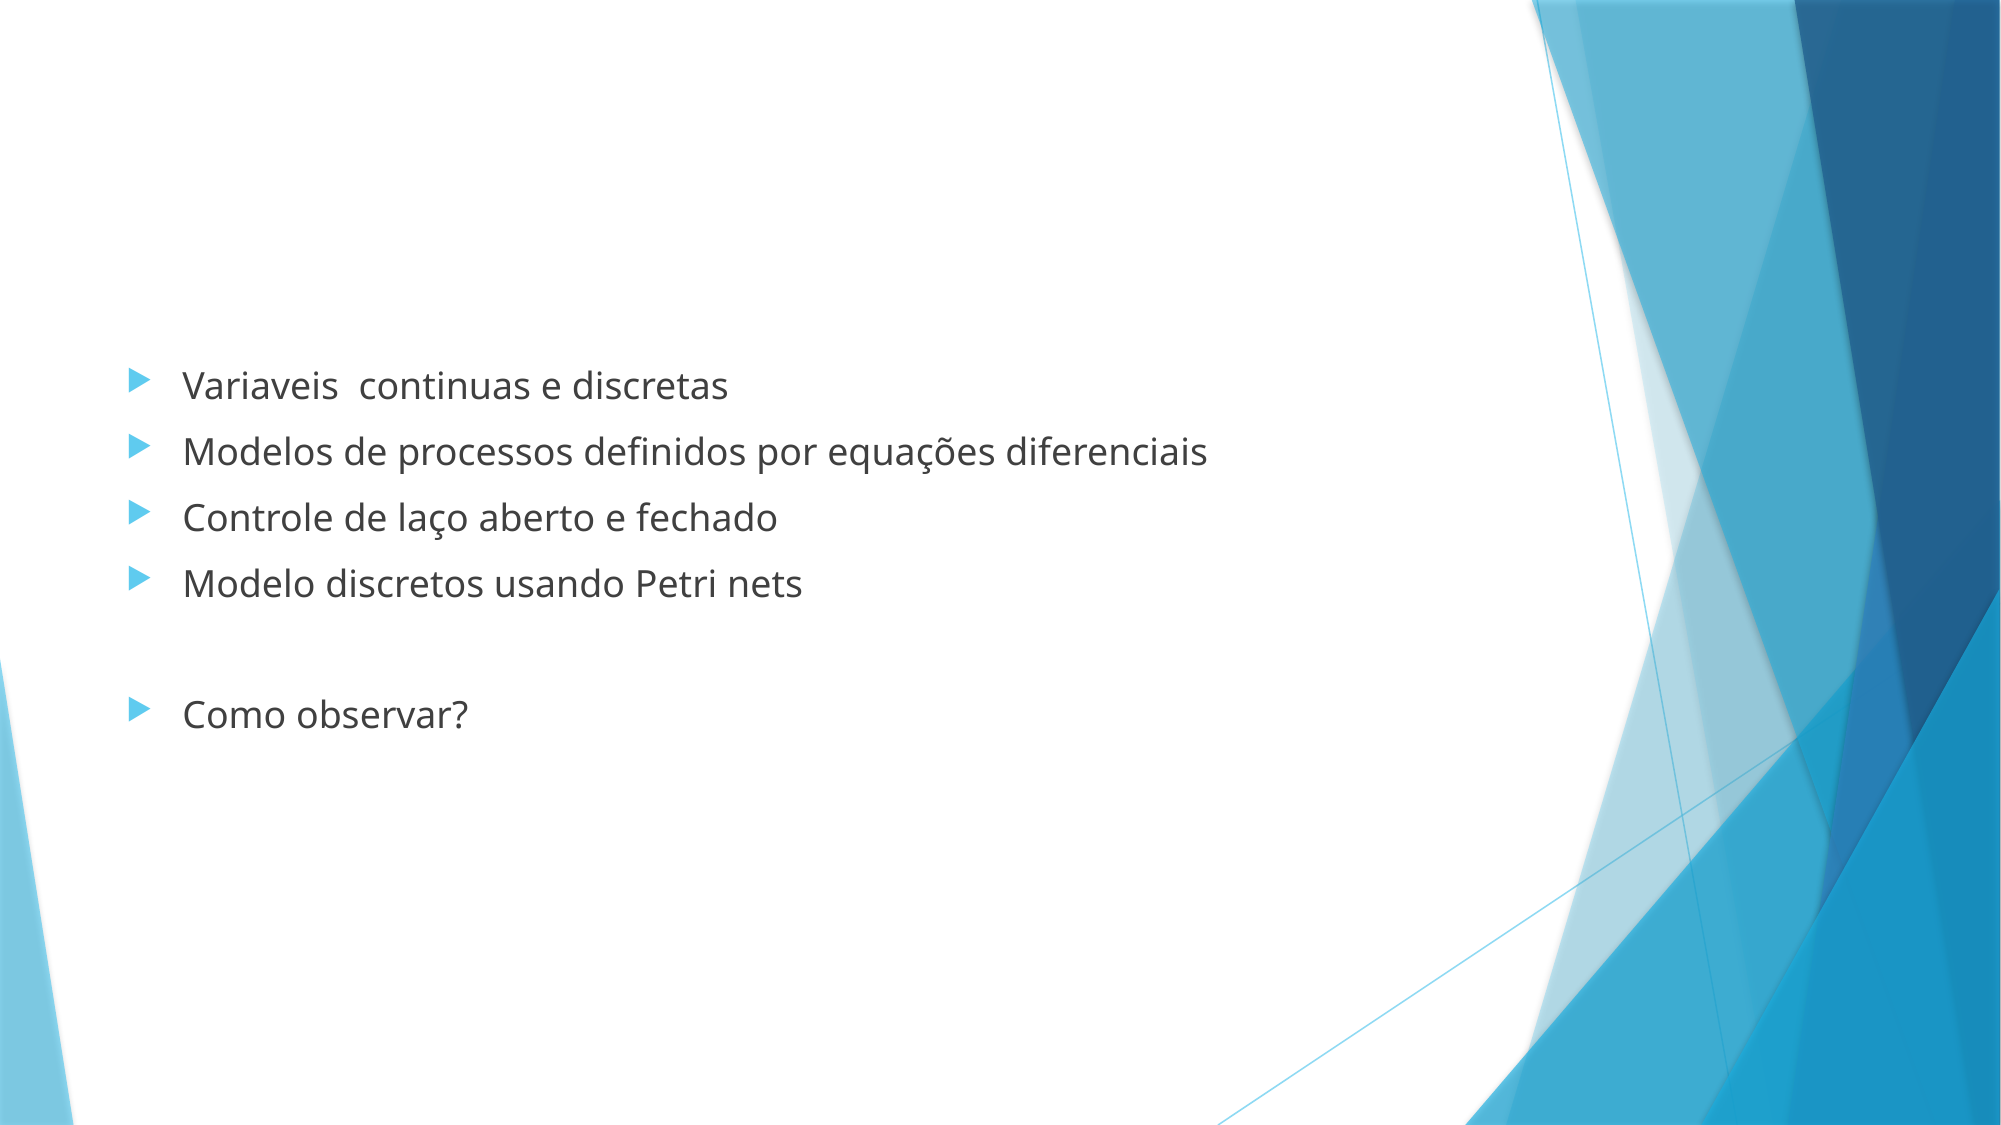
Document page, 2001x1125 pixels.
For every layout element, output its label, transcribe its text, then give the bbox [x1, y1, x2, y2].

list Variaveis continuas e discretas Modelos de processos definidos por equações diferenciais Controle de laço aberto e fechado Modelo discretos usando Petri nets Como observar? [111, 354, 1522, 992]
